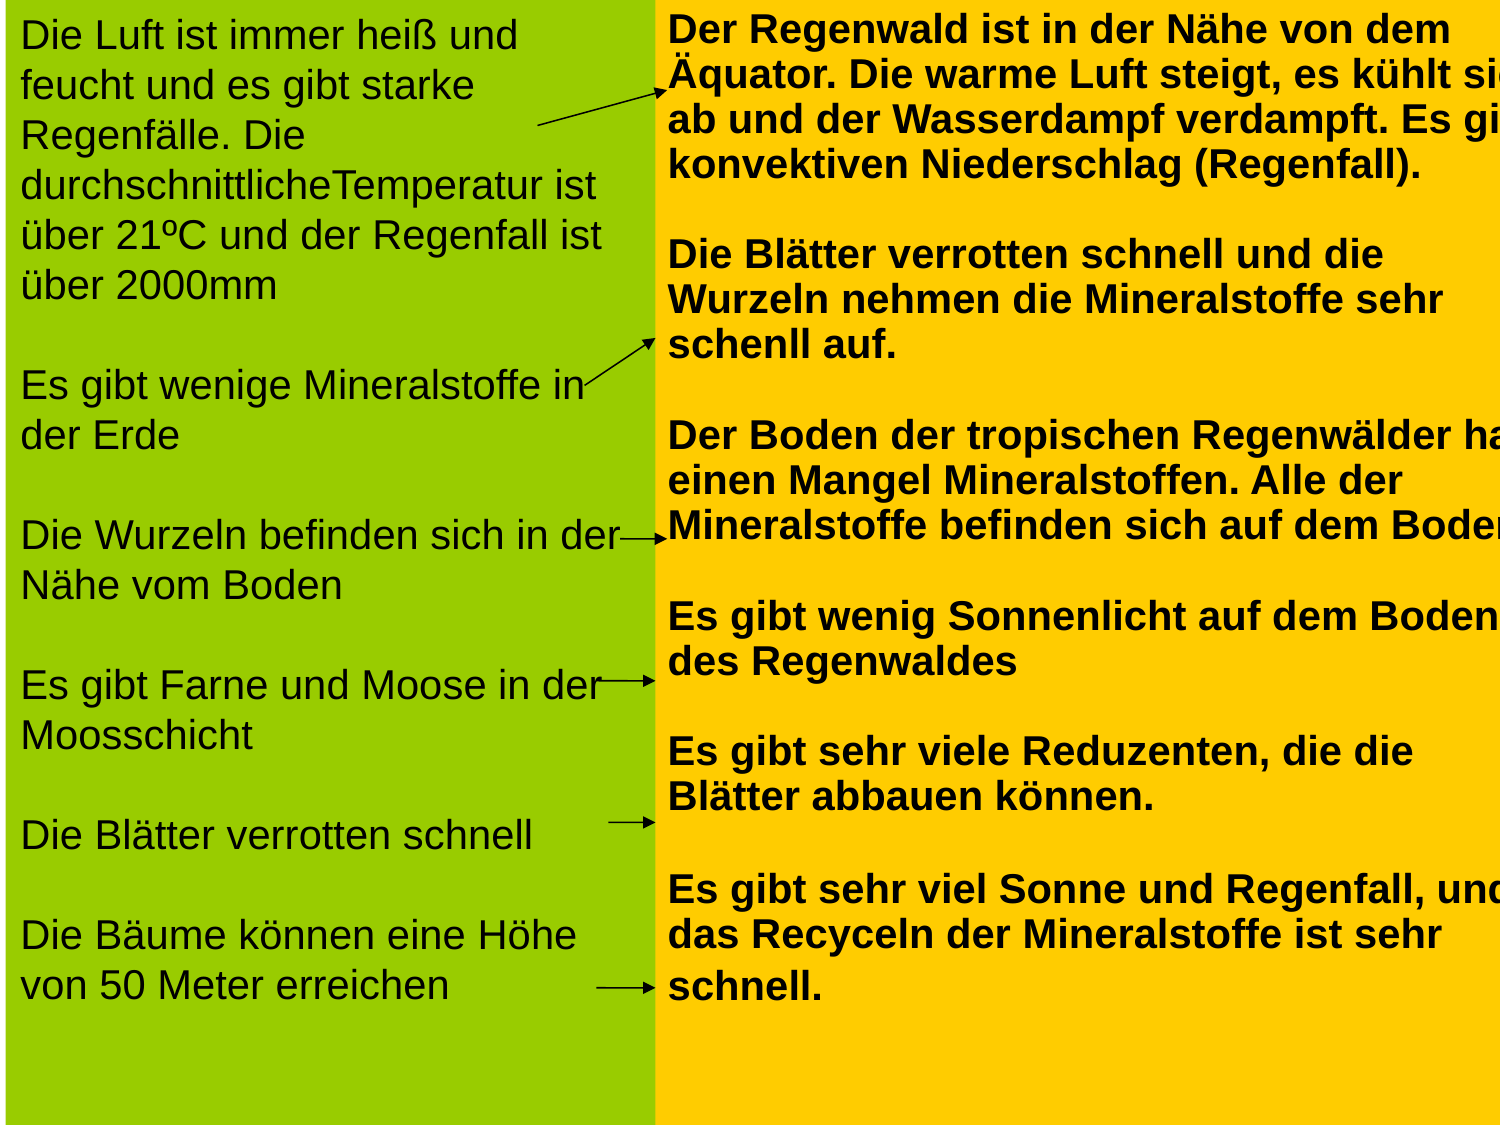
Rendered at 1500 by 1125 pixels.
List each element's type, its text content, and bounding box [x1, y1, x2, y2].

list Der Regenwald ist in der Nähe von dem Äquator. Die warme Luft steigt, es kühlt sich ab und der Wasserdampf verdampft. Es gibt konvektiven Niederschlag (Regenfall). Die Blätter verrotten schnell und die Wurzeln nehmen die Mineralstoffe sehr schenll auf. Der Boden der tropischen Regenwälder hat einen Mangel Mineralstoffen. Alle der Mineralstoffe befinden sich auf dem Boden. Es gibt wenig Sonnenlicht auf dem Boden des Regenwaldes Es gibt sehr viele Reduzenten, die die Blätter abbauen können. Es gibt sehr viel Sonne und Regenfall, und das Recyceln der Mineralstoffe ist sehr schnell. [656, 0, 1500, 1125]
text_box [620, 532, 668, 546]
text_box [608, 816, 656, 829]
text_box [596, 981, 656, 995]
text_box [596, 674, 656, 687]
text_box [584, 337, 656, 386]
text_box [537, 87, 668, 126]
text_box Die Luft ist immer heiß und feucht und es gibt starke Regenfälle. Die durchschnittlicheTemperatur ist über 21ºC und der Regenfall ist über 2000mm Es gibt wenige Mineralstoffe in der Erde Die Wurzeln befinden sich in der Nähe vom Boden Es gibt Farne und Moose in der Moosschicht Die Blätter verrotten schnell Die Bäume können eine Höhe von 50 Meter erreichen [5, 0, 656, 1125]
